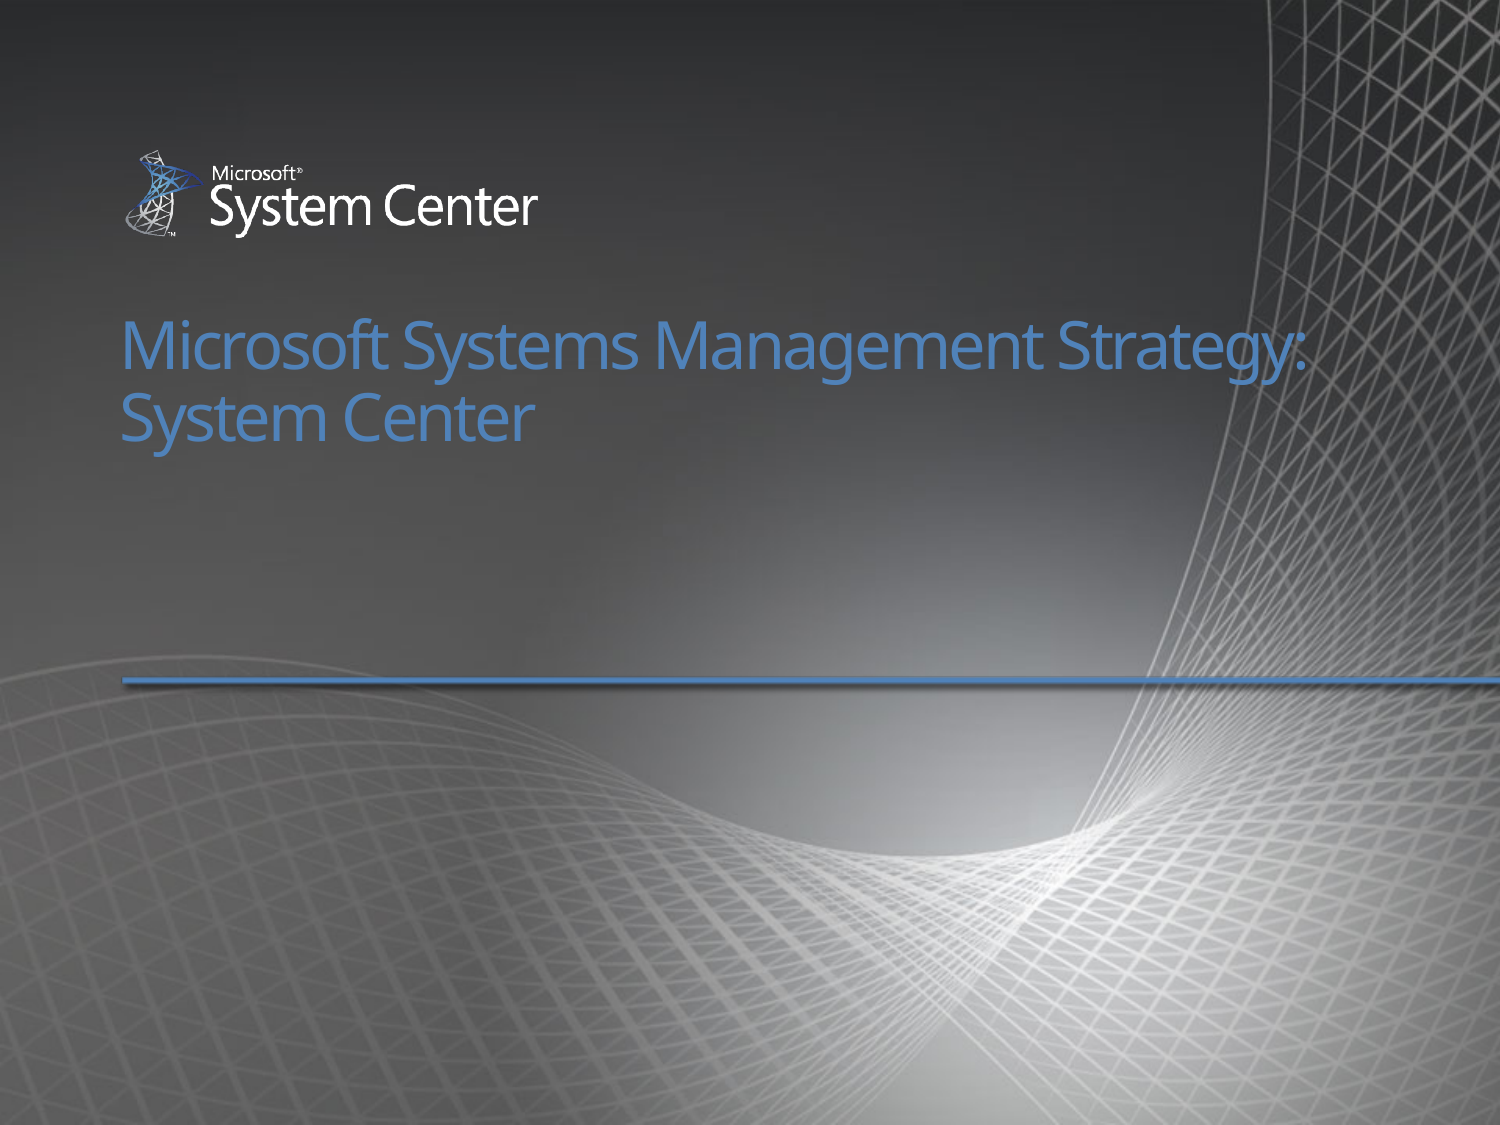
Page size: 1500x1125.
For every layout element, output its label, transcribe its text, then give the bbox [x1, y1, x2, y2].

title Microsoft Systems Management Strategy: System Center [119, 312, 1380, 563]
picture [0, 0, 1500, 1125]
